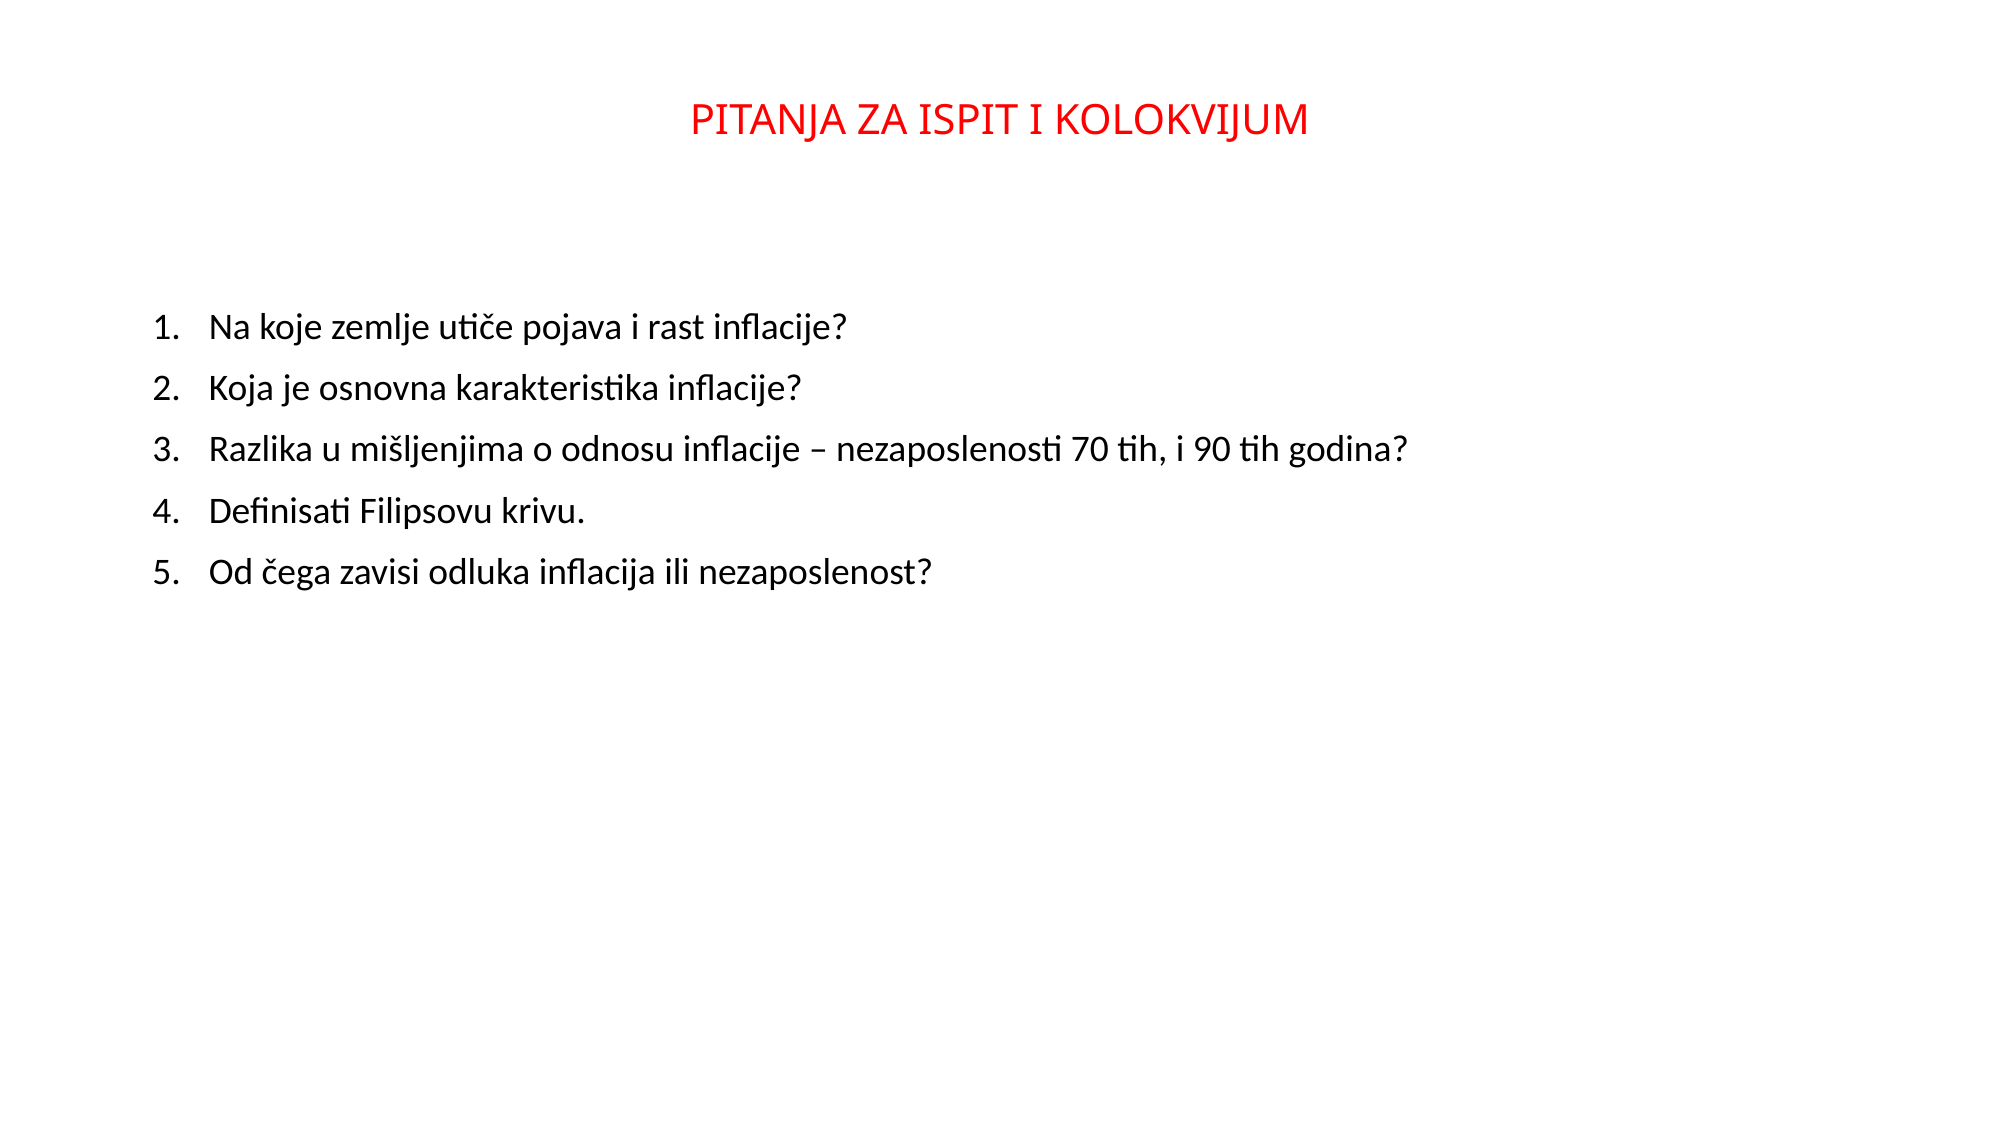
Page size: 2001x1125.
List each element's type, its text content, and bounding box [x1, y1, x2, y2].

list Na koje zemlje utiče pojava i rast inflacije? Koja je osnovna karakteristika inflacije? Razlika u mišljenjima o odnosu inflacije – nezaposlenosti 70 tih, i 90 tih godina? Definisati Filipsovu krivu. Od čega zavisi odluka inflacija ili nezaposlenost? [137, 299, 1863, 649]
title PITANJA ZA ISPIT I KOLOKVIJUM [137, 59, 1863, 183]
